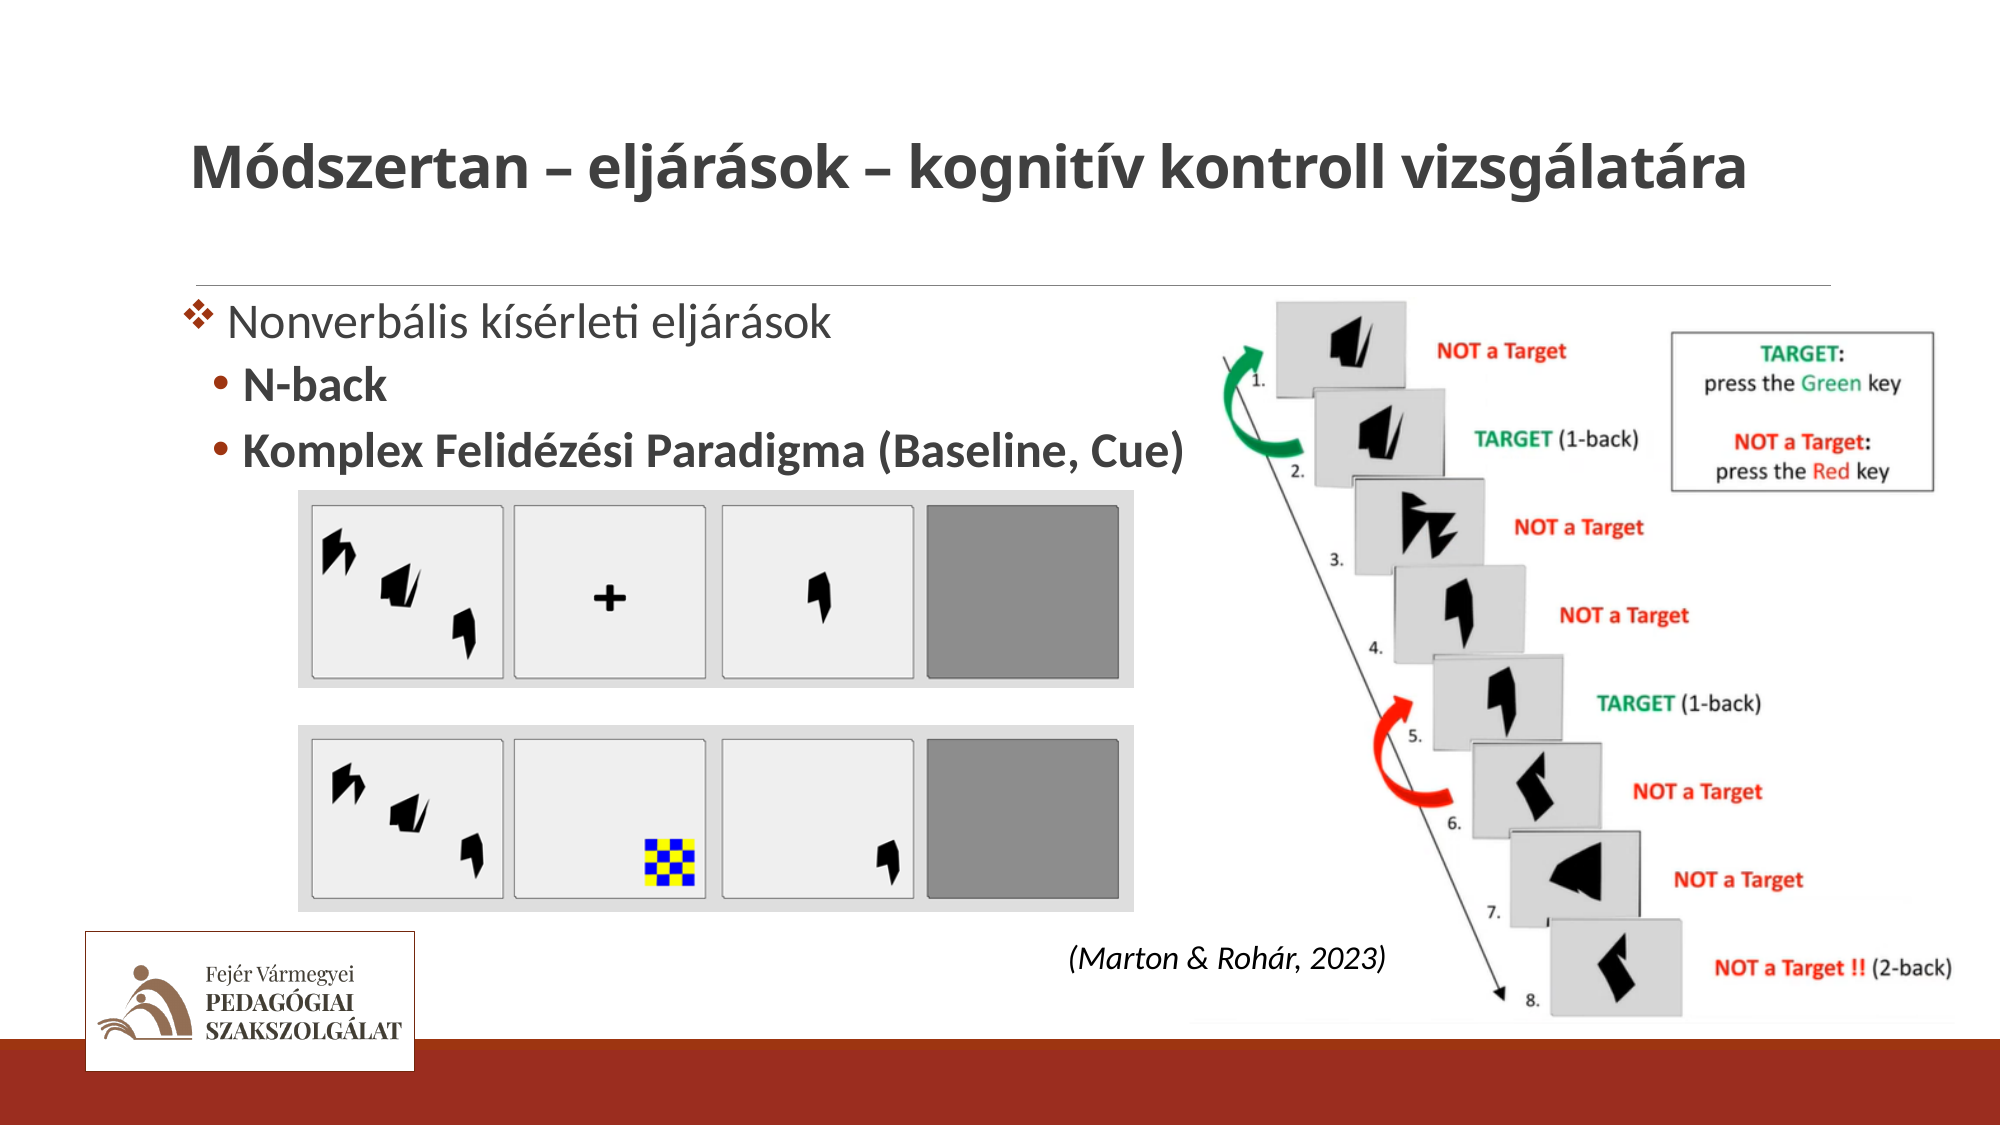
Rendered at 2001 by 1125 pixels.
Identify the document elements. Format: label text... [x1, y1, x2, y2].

list Nonverbális kísérleti eljárások N-back Komplex Felidézési Paradigma (Baseline, Cue) [180, 288, 1825, 977]
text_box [85, 930, 415, 1072]
title Módszertan – eljárások – kognitív kontroll vizsgálatára [174, 80, 1825, 208]
text_box (Marton & Rohár, 2023) [1053, 933, 1186, 985]
picture [1189, 296, 1956, 1025]
picture [297, 489, 1135, 688]
picture [297, 725, 1135, 913]
